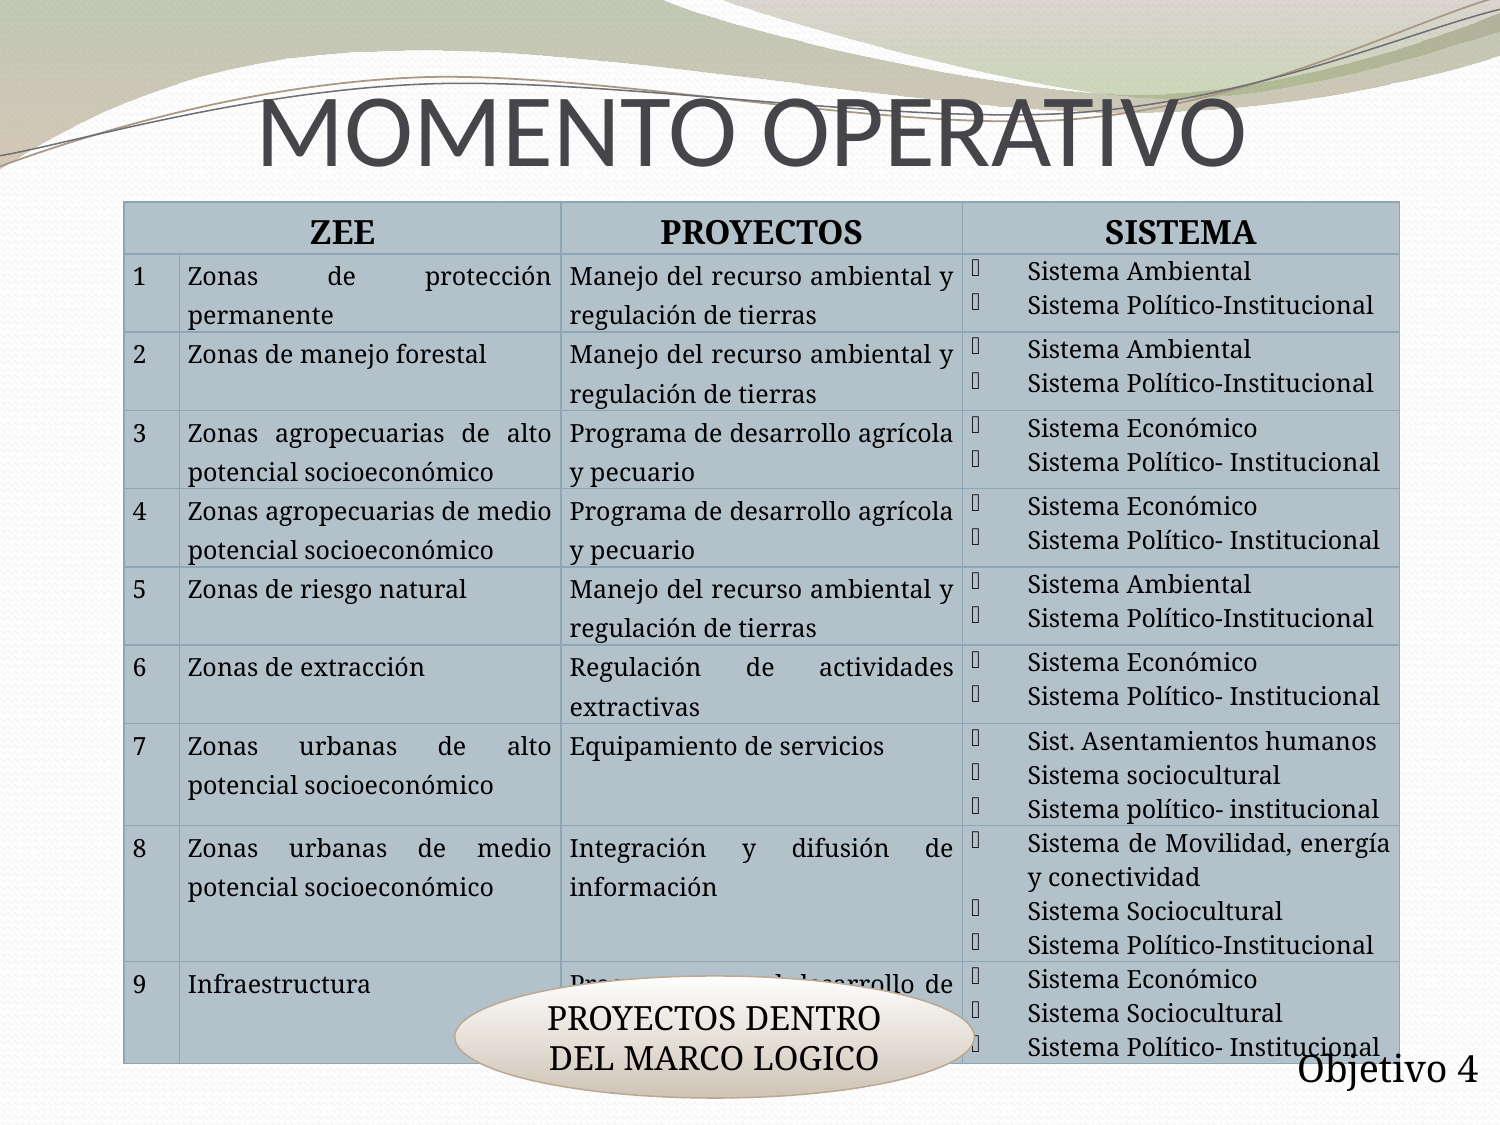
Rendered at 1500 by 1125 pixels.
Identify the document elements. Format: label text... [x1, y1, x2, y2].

table_cell Zonas de extracción [180, 646, 560, 723]
table_cell Sistema Económico Sistema Sociocultural Sistema Político- Institucional [963, 962, 1399, 1063]
table_cell Sistema de Movilidad, energía y conectividad Sistema Sociocultural Sistema Político-Institucional [963, 826, 1399, 961]
table_cell Sistema Económico Sistema Político- Institucional [963, 646, 1399, 723]
table_cell 6 [125, 646, 179, 723]
table_cell 9 [125, 962, 179, 1063]
title MOMENTO OPERATIVO [76, 0, 1427, 188]
table_cell 3 [125, 411, 179, 488]
text_box PROYECTOS DENTRO DEL MARCO LOGICO [453, 975, 976, 1099]
table_cell 7 [125, 724, 179, 825]
table_header SISTEMA [963, 203, 1399, 253]
table_cell Sist. Asentamientos humanos Sistema sociocultural Sistema político- institucional [963, 724, 1399, 825]
table_cell Manejo del recurso ambiental y regulación de tierras [562, 568, 962, 644]
table_cell 1 [125, 255, 179, 331]
table_cell Sistema Económico Sistema Político- Institucional [963, 489, 1399, 566]
table_cell Zonas de manejo forestal [180, 333, 560, 410]
table_cell Zonas de protección permanente [180, 255, 560, 331]
table_cell Sistema Ambiental Sistema Político-Institucional [963, 333, 1399, 410]
table_cell 5 [125, 568, 179, 644]
table_cell Sistema Ambiental Sistema Político-Institucional [963, 568, 1399, 644]
table_cell Integración y difusión de información [562, 826, 962, 961]
table_cell Programa para el desarrollo de turismo y recreación [562, 962, 962, 1016]
table_cell Zonas de riesgo natural [180, 568, 560, 644]
table_cell Manejo del recurso ambiental y regulación de tierras [562, 255, 962, 331]
table_cell 2 [125, 333, 179, 410]
text_box Objetivo 4 [1282, 1037, 1494, 1098]
table_cell 8 [125, 826, 179, 961]
table_header PROYECTOS [562, 203, 962, 253]
table_cell Programa de desarrollo agrícola y pecuario [562, 489, 962, 566]
table_cell Zonas urbanas de alto potencial socioeconómico [180, 724, 560, 825]
table_cell Manejo del recurso ambiental y regulación de tierras [562, 333, 962, 410]
table_cell Regulación de actividades extractivas [562, 646, 962, 723]
table_cell Sistema Ambiental Sistema Político-Institucional [963, 255, 1399, 331]
table_cell Zonas agropecuarias de medio potencial socioeconómico [180, 489, 560, 566]
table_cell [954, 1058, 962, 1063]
table_cell Zonas urbanas de medio potencial socioeconómico [180, 826, 560, 961]
table_cell Sistema Económico Sistema Político- Institucional [963, 411, 1399, 488]
table_cell 4 [125, 489, 179, 566]
table_cell Zonas agropecuarias de alto potencial socioeconómico [180, 411, 560, 488]
table_cell Programa de desarrollo agrícola y pecuario [562, 411, 962, 488]
table_header ZEE [125, 203, 560, 253]
table_cell Infraestructura [180, 962, 560, 1063]
table_cell Equipamiento de servicios [562, 724, 962, 825]
